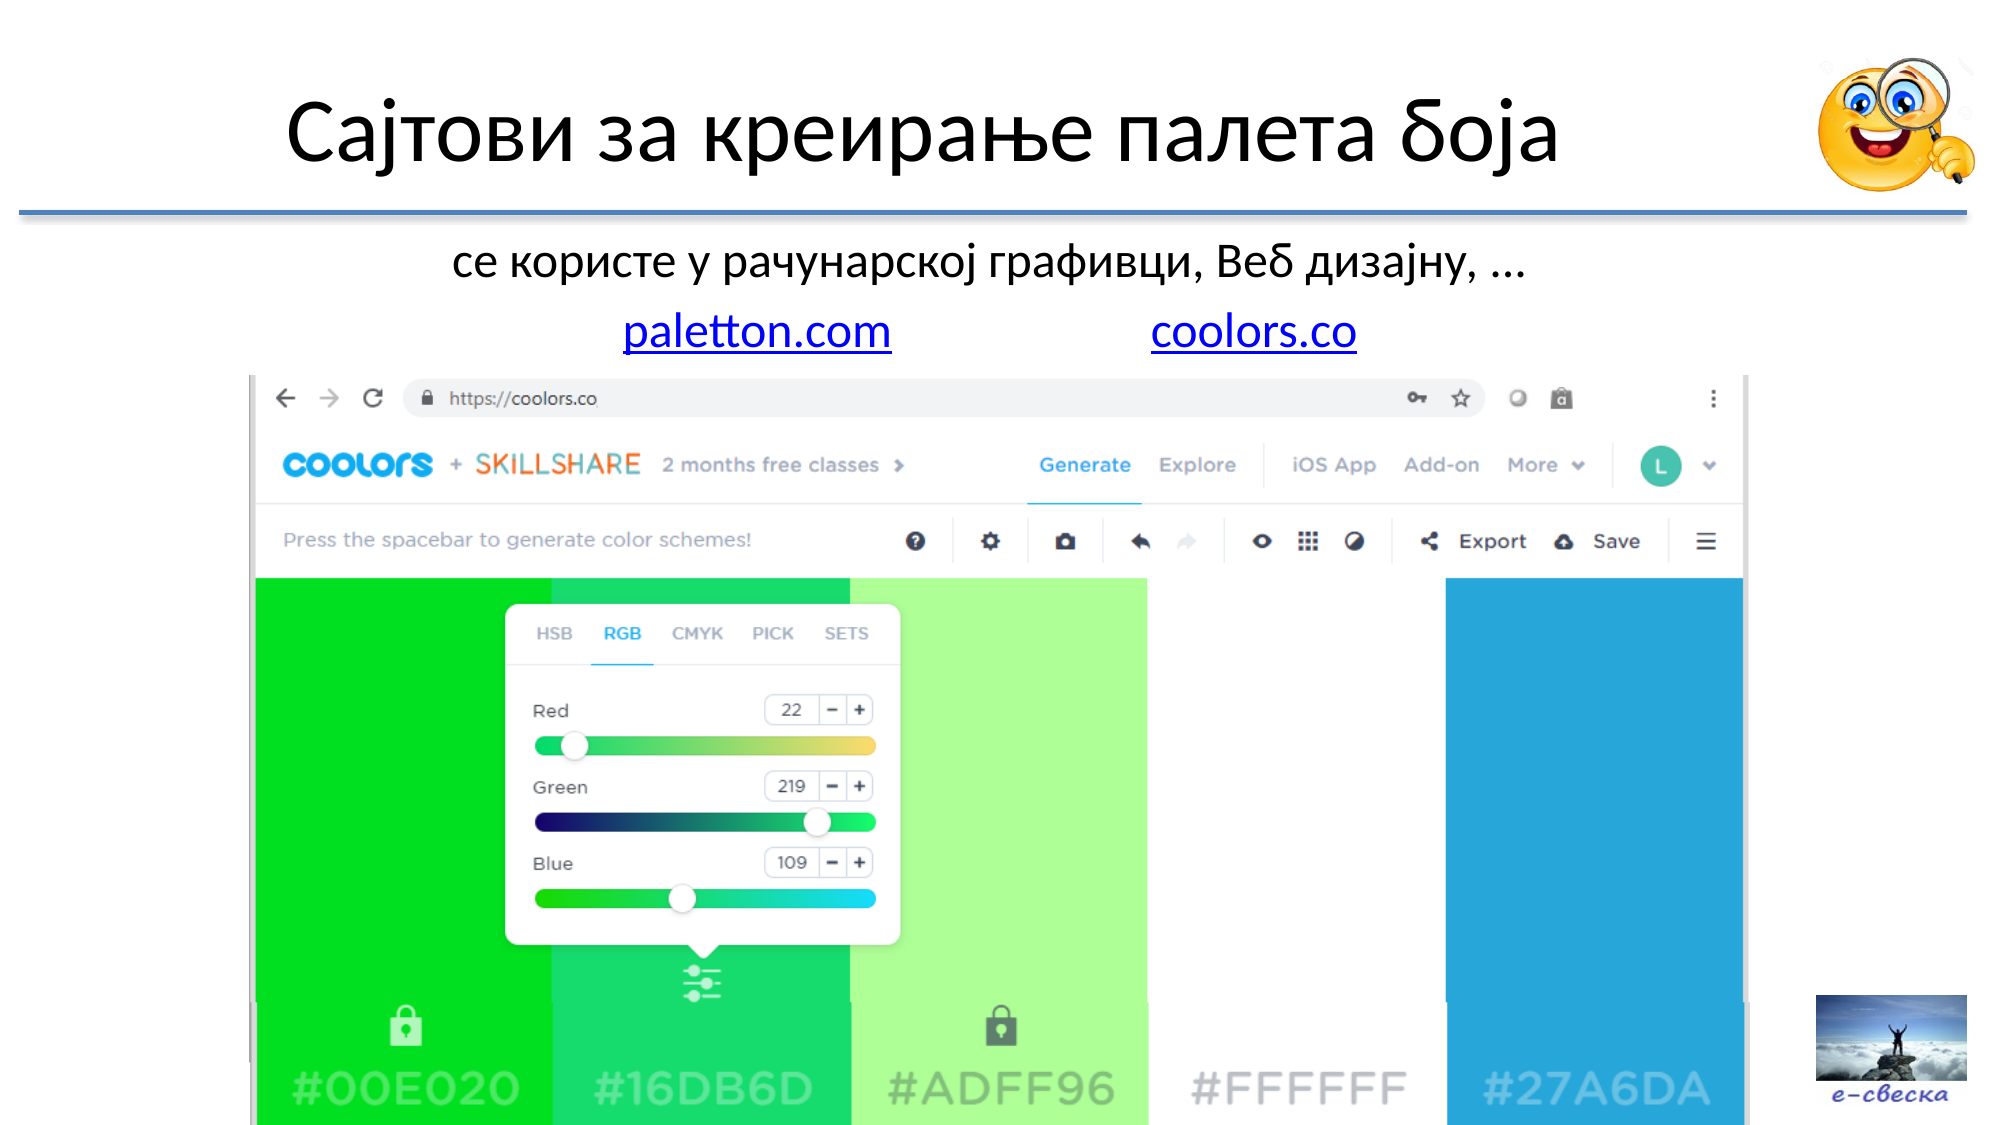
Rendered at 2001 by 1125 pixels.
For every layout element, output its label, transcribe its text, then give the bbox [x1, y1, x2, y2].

list се користе у рачунарској графивци, Веб дизајну, ... paletton.com coolors.co [314, 219, 1666, 327]
picture [1814, 53, 1979, 196]
title Сајтови за креирање палета боја [249, 30, 1601, 219]
picture [249, 374, 1751, 1125]
picture [1816, 995, 1967, 1106]
